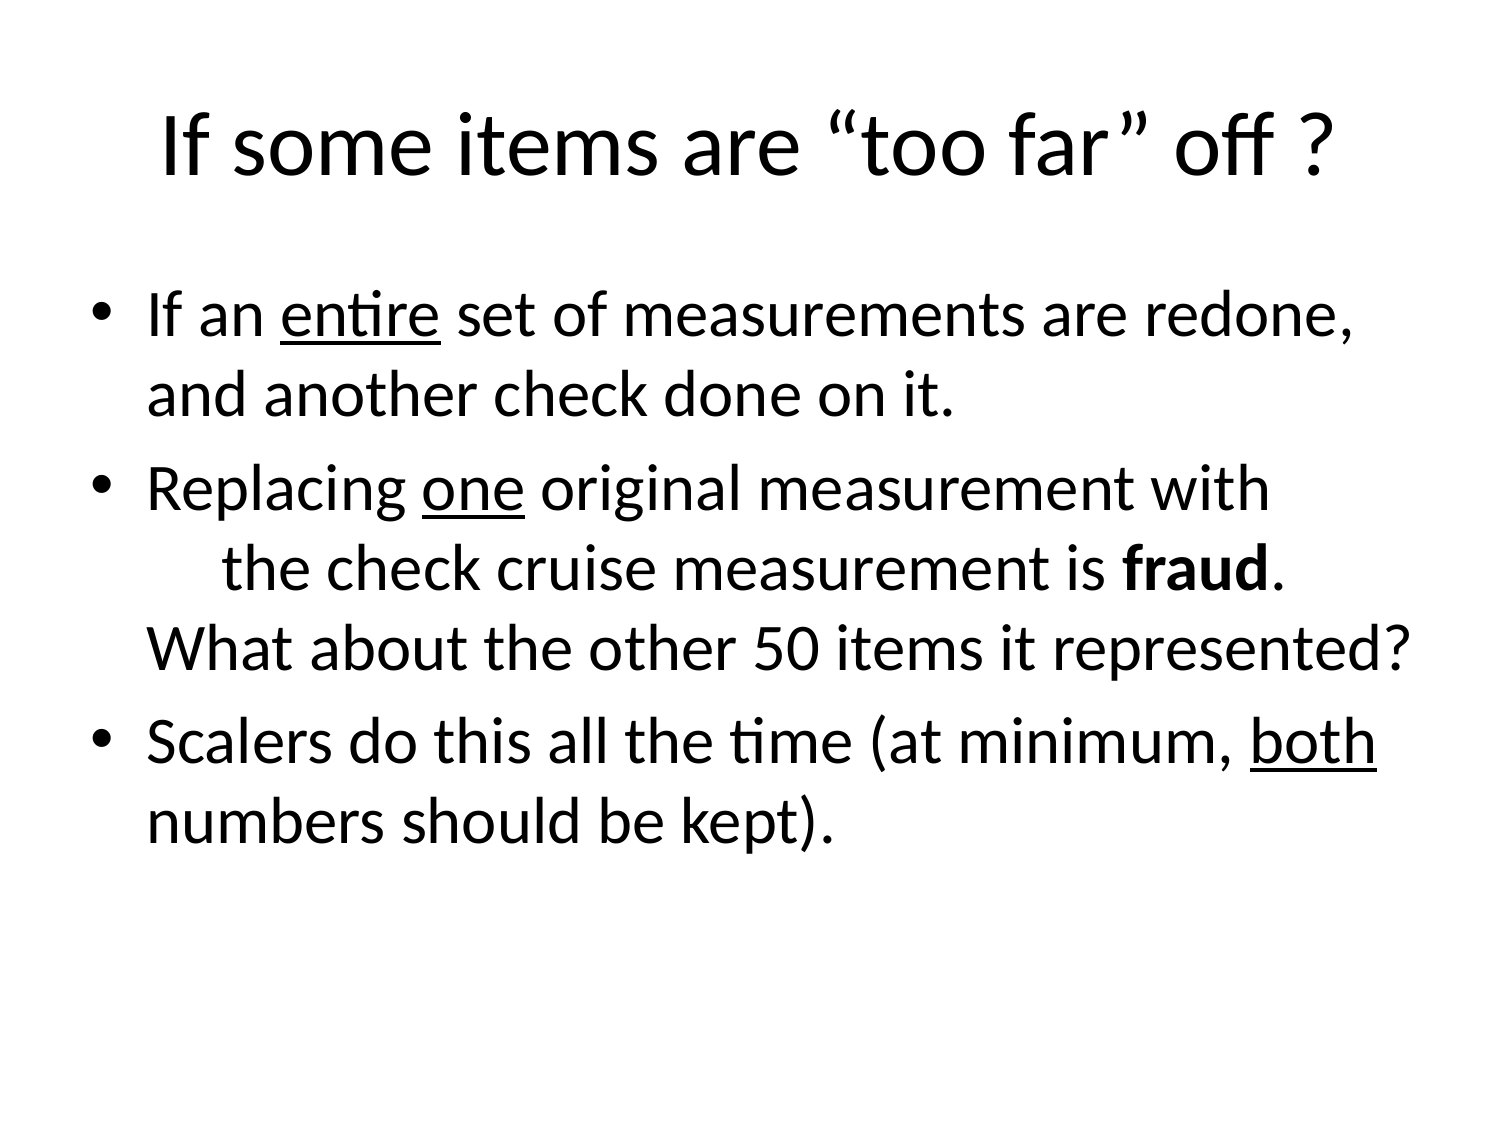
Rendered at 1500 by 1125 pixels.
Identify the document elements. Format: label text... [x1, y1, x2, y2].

title If some items are “too far” off ? [75, 45, 1425, 233]
list If an entire set of measurements are redone, and another check done on it. Replacing one original measurement with the check cruise measurement is fraud. What about the other 50 items it represented? Scalers do this all the time (at minimum, both numbers should be kept). [75, 262, 1463, 1005]
